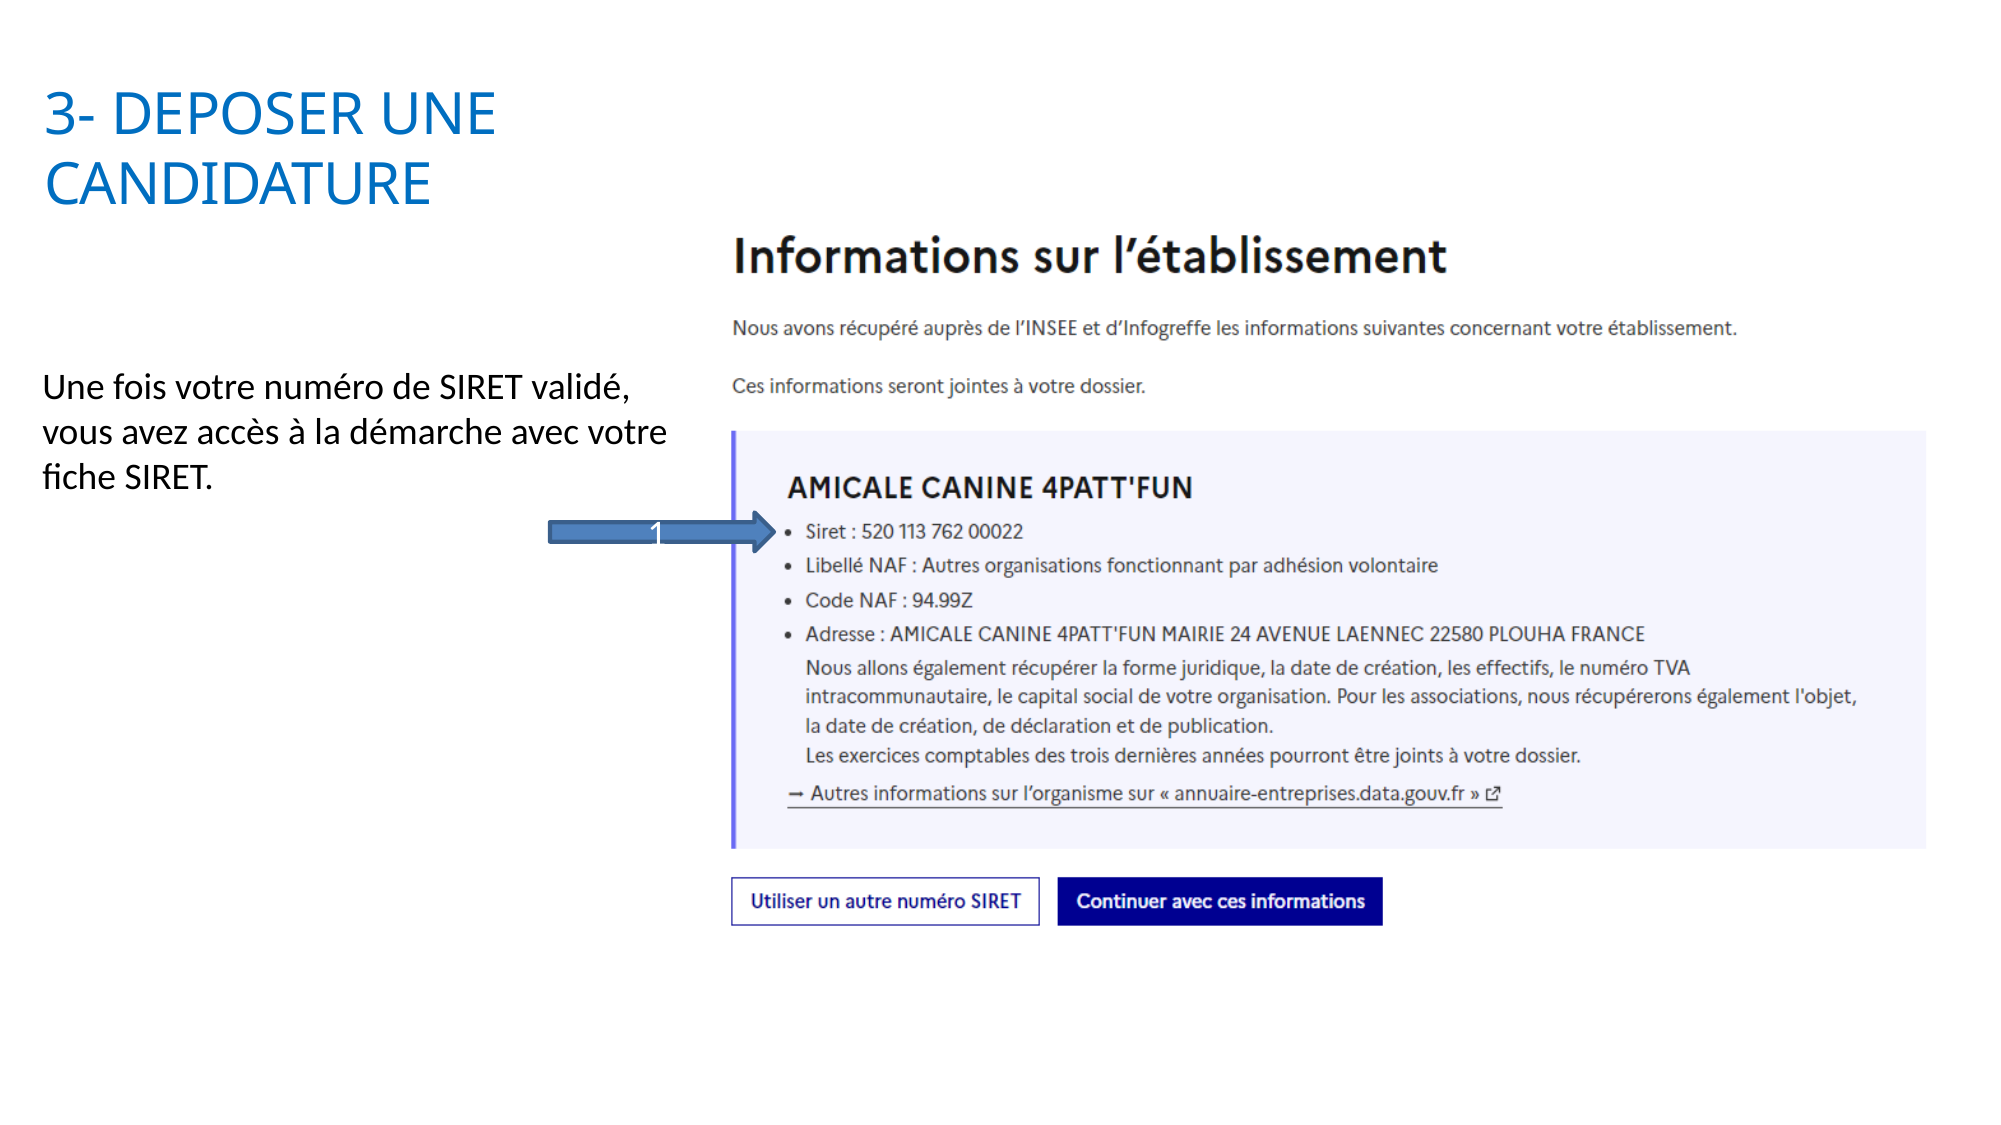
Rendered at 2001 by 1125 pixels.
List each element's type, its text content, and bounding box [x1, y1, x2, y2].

text_box 1 [547, 520, 719, 544]
text_box 3- DEPOSER UNE CANDIDATURE [42, 73, 885, 216]
picture [724, 199, 1967, 938]
list Une fois votre numéro de SIRET validé, vous avez accès à la démarche avec votre fiche SIRET. [42, 362, 700, 499]
